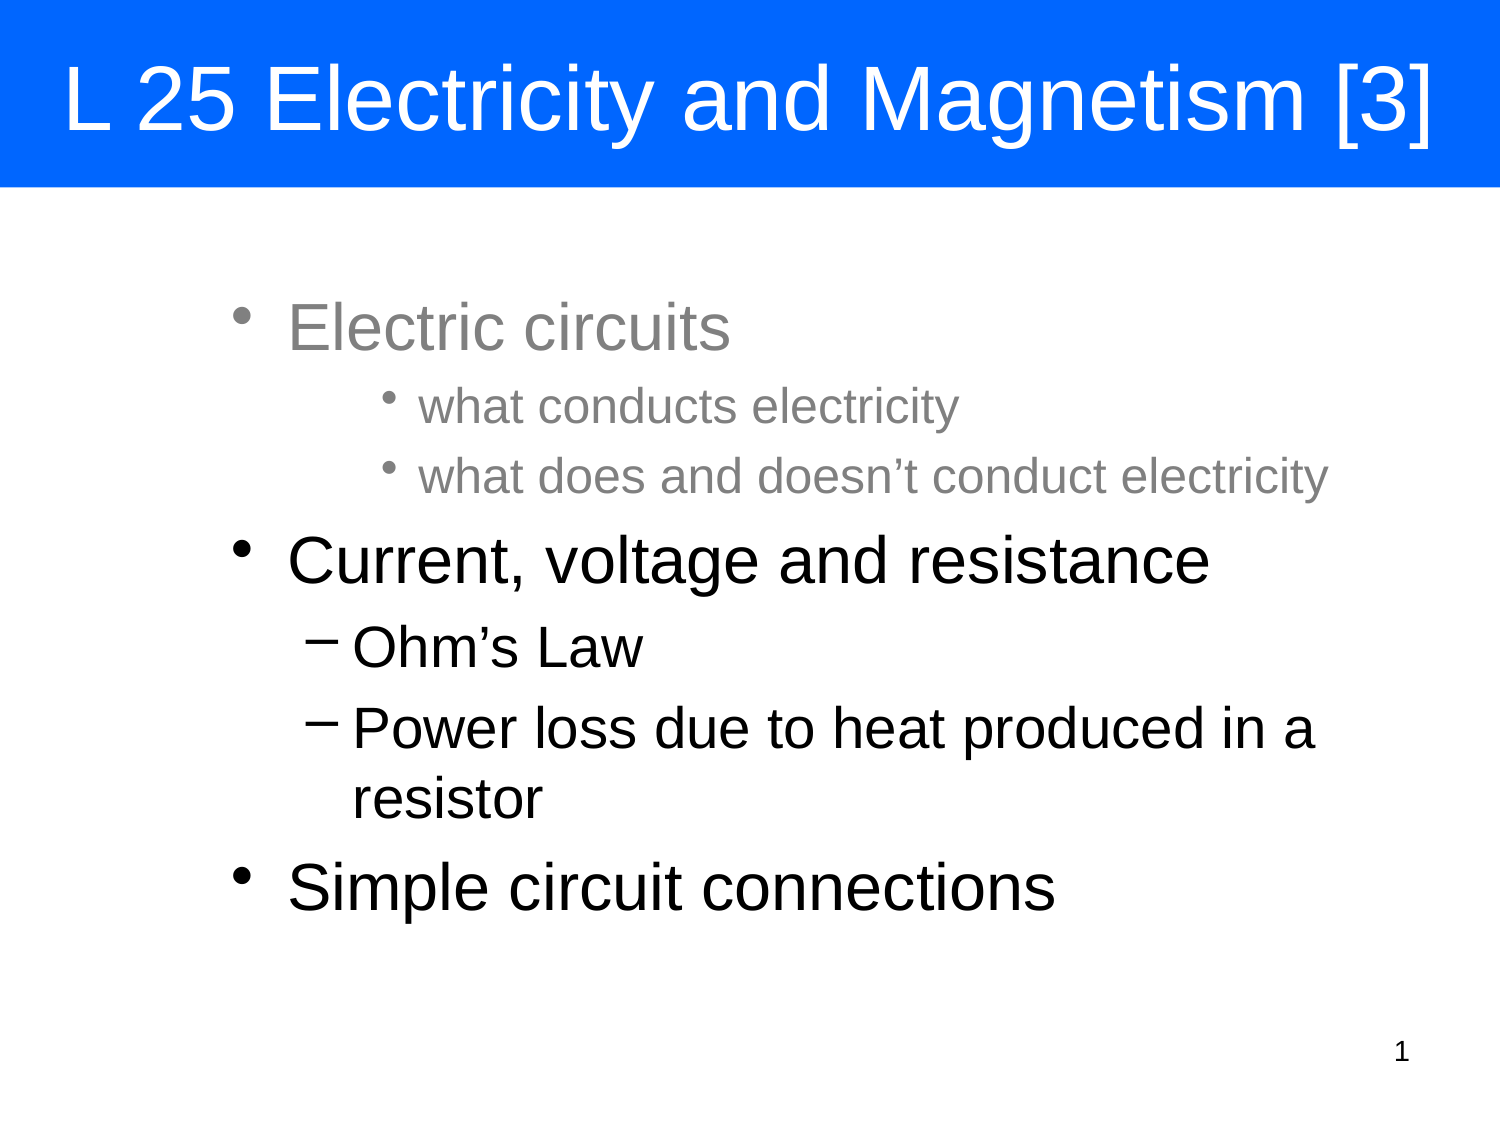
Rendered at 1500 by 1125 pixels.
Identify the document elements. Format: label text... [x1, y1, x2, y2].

slide_number 1 [1074, 1024, 1425, 1103]
list Electric circuits what conducts electricity what does and doesn’t conduct electricity Current, voltage and resistance Ohm’s Law Power loss due to heat produced in a resistor Simple circuit connections [215, 276, 1347, 1019]
title L 25 Electricity and Magnetism [3] [0, 0, 1500, 188]
